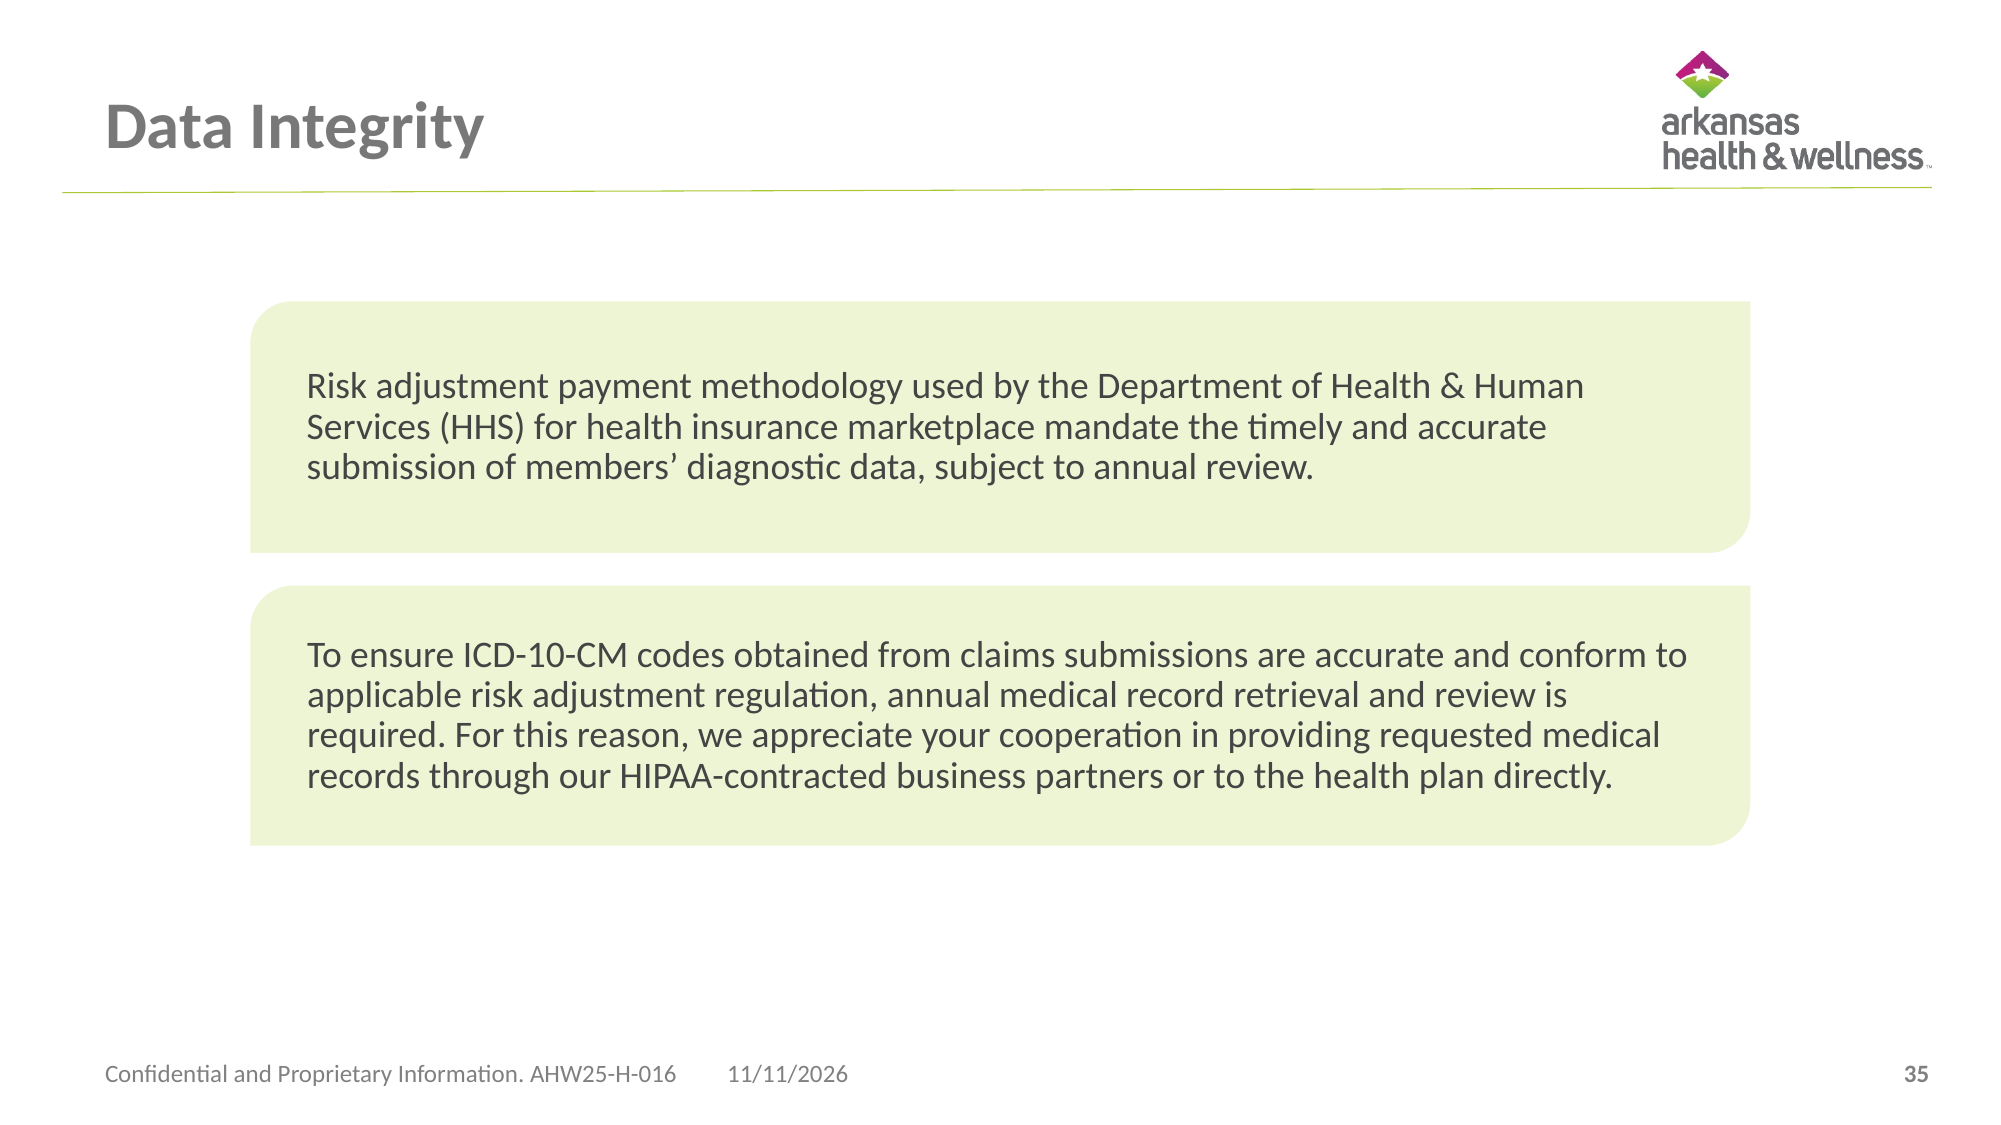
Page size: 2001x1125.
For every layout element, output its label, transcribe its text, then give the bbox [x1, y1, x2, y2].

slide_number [727, 1042, 1178, 1103]
picture [1662, 51, 1932, 170]
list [249, 265, 1752, 860]
title Data Integrity [105, 83, 1830, 197]
footer Confidential and Proprietary Information. AHW25-H-016 [105, 1042, 727, 1103]
slide_number 35 [1494, 1042, 1945, 1103]
